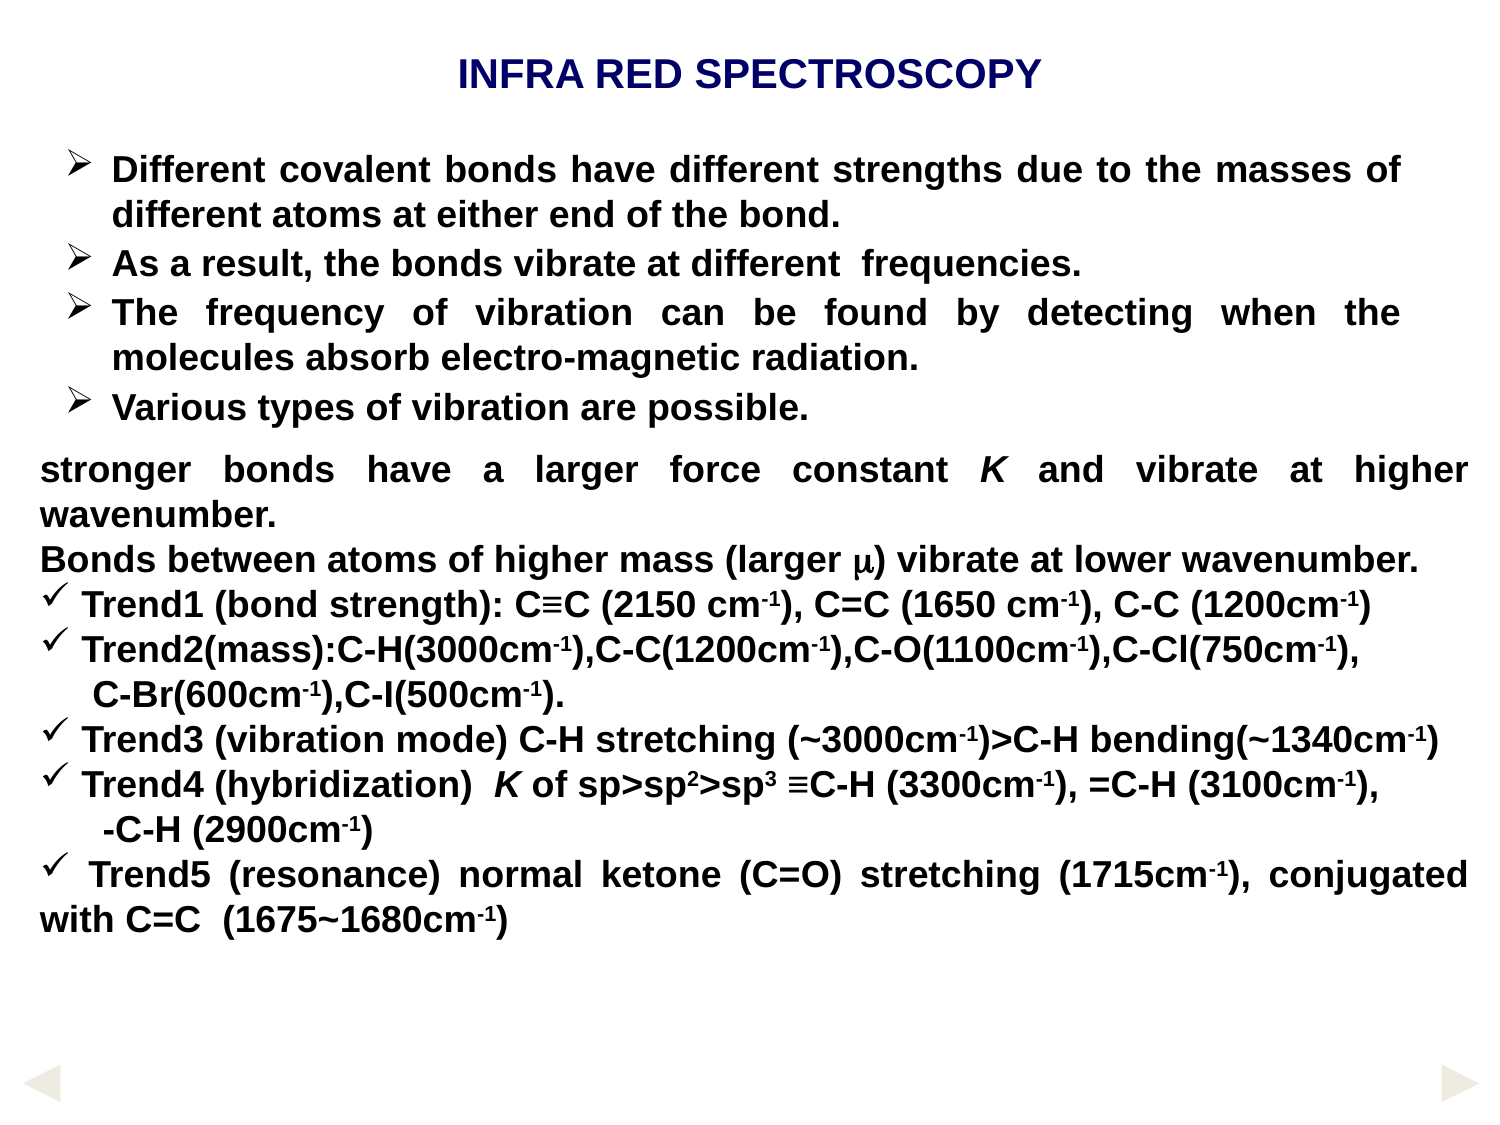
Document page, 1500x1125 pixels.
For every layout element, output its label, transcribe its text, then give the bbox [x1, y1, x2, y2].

text_box stronger bonds have a larger force constant K and vibrate at higher wavenumber. Bonds between atoms of higher mass (larger ) vibrate at lower wavenumber. Trend1 (bond strength): C≡C (2150 cm-1), C=C (1650 cm-1), C-C (1200cm-1) Trend2(mass):C-H(3000cm-1),C-C(1200cm-1),C-O(1100cm-1),C-Cl(750cm-1), C-Br(600cm-1),C-I(500cm-1). Trend3 (vibration mode) C-H stretching (~3000cm-1)>C-H bending(~1340cm-1) Trend4 (hybridization) K of sp>sp2>sp3 ≡C-H (3300cm-1), =C-H (3100cm-1), -C-H (2900cm-1) Trend5 (resonance) normal ketone (C=O) stretching (1715cm-1), conjugated with C=C (1675~1680cm-1) [24, 437, 1484, 948]
text_box INFRA RED SPECTROSCOPY [237, 39, 1263, 105]
text_box Different covalent bonds have different strengths due to the masses of different atoms at either end of the bond. As a result, the bonds vibrate at different frequencies. The frequency of vibration can be found by detecting when the molecules absorb electro-magnetic radiation. Various types of vibration are possible. [49, 137, 1417, 435]
text_box [1420, 1052, 1496, 1117]
text_box [22, 1052, 80, 1117]
